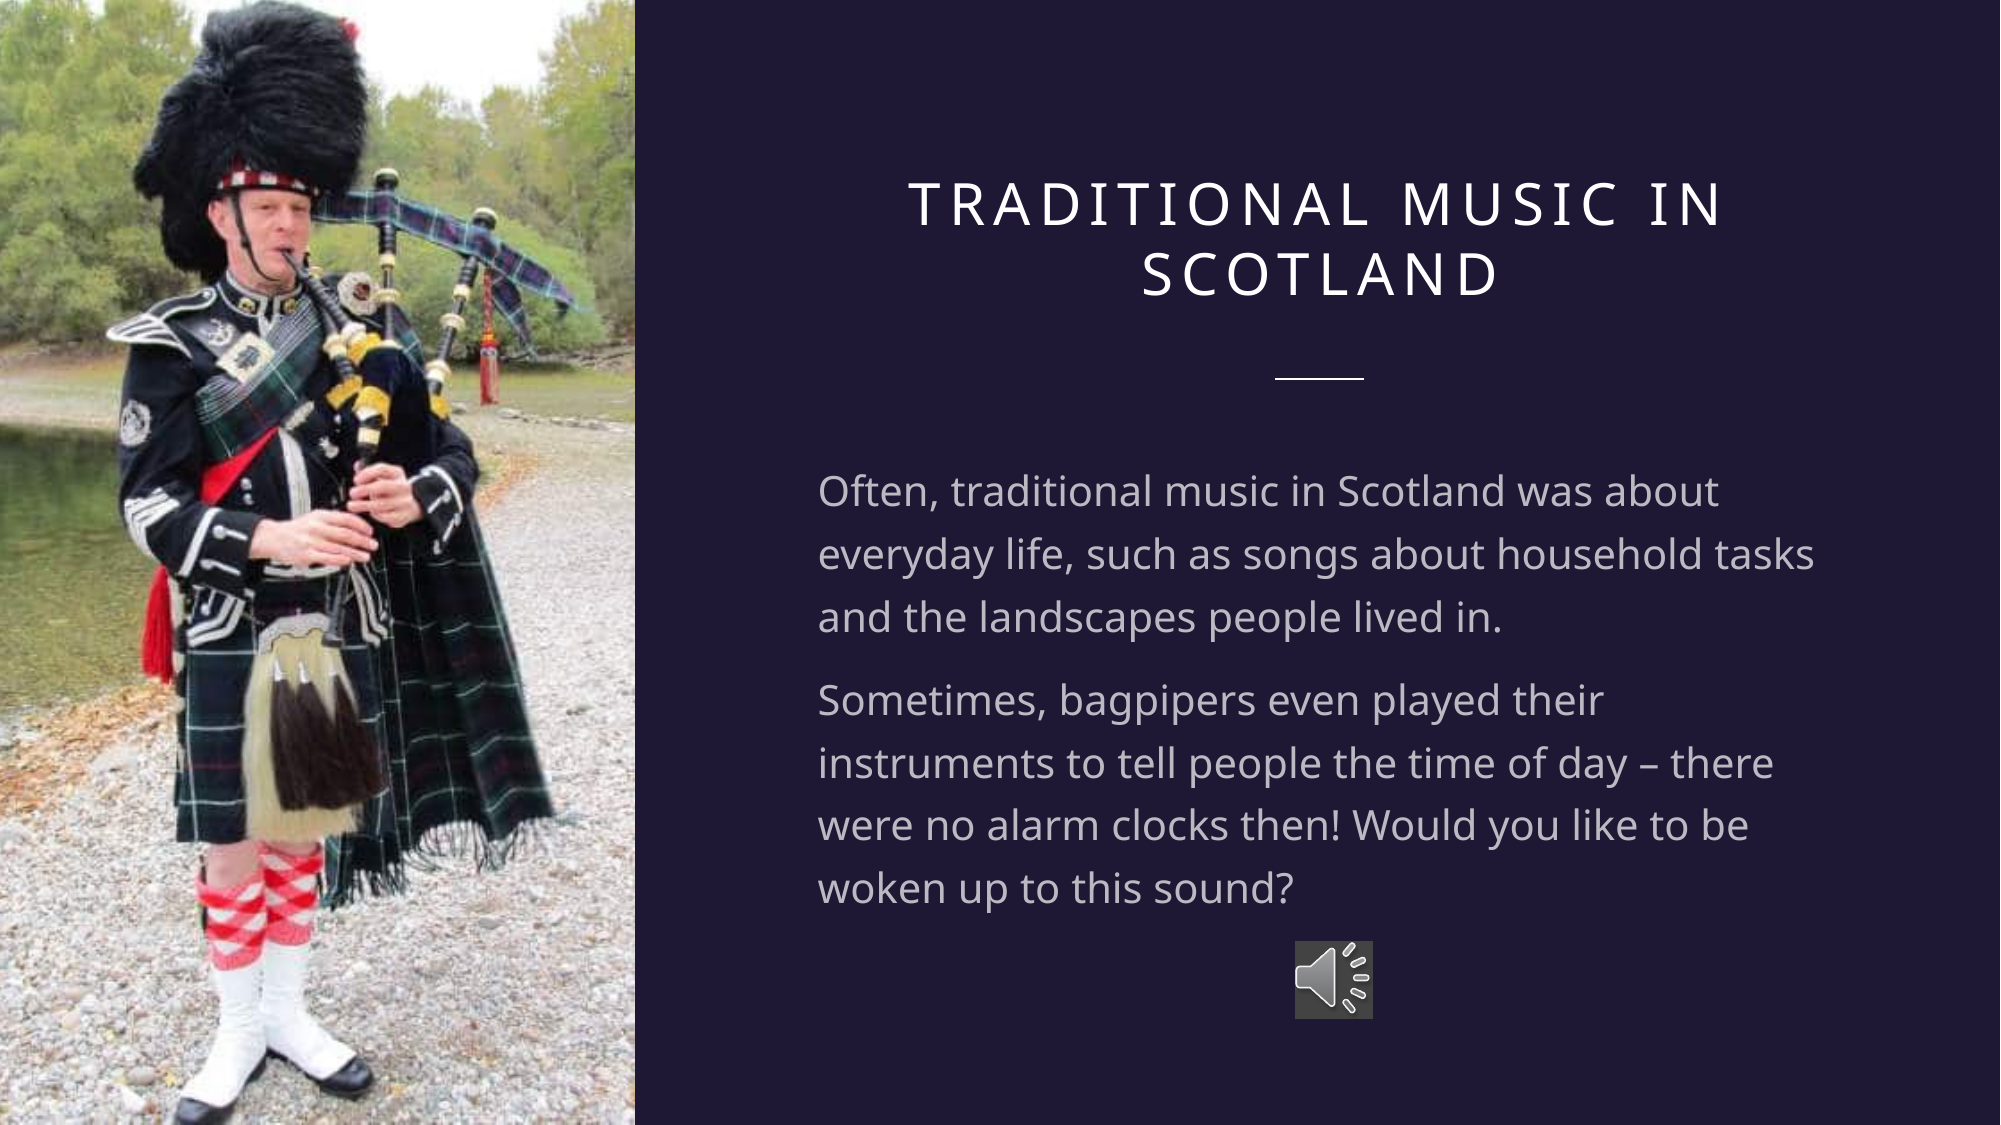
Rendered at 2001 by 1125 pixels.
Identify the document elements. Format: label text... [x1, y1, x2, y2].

title Traditional music in Scotland [817, 165, 1822, 307]
picture [1293, 939, 1375, 1021]
picture [0, 0, 636, 1125]
text_box [636, 0, 2000, 1125]
list Often, traditional music in Scotland was about everyday life, such as songs about household tasks and the landscapes people lived in. Sometimes, bagpipers even played their instruments to tell people the time of day – there were no alarm clocks then! Would you like to be woken up to this sound? [817, 452, 1822, 947]
